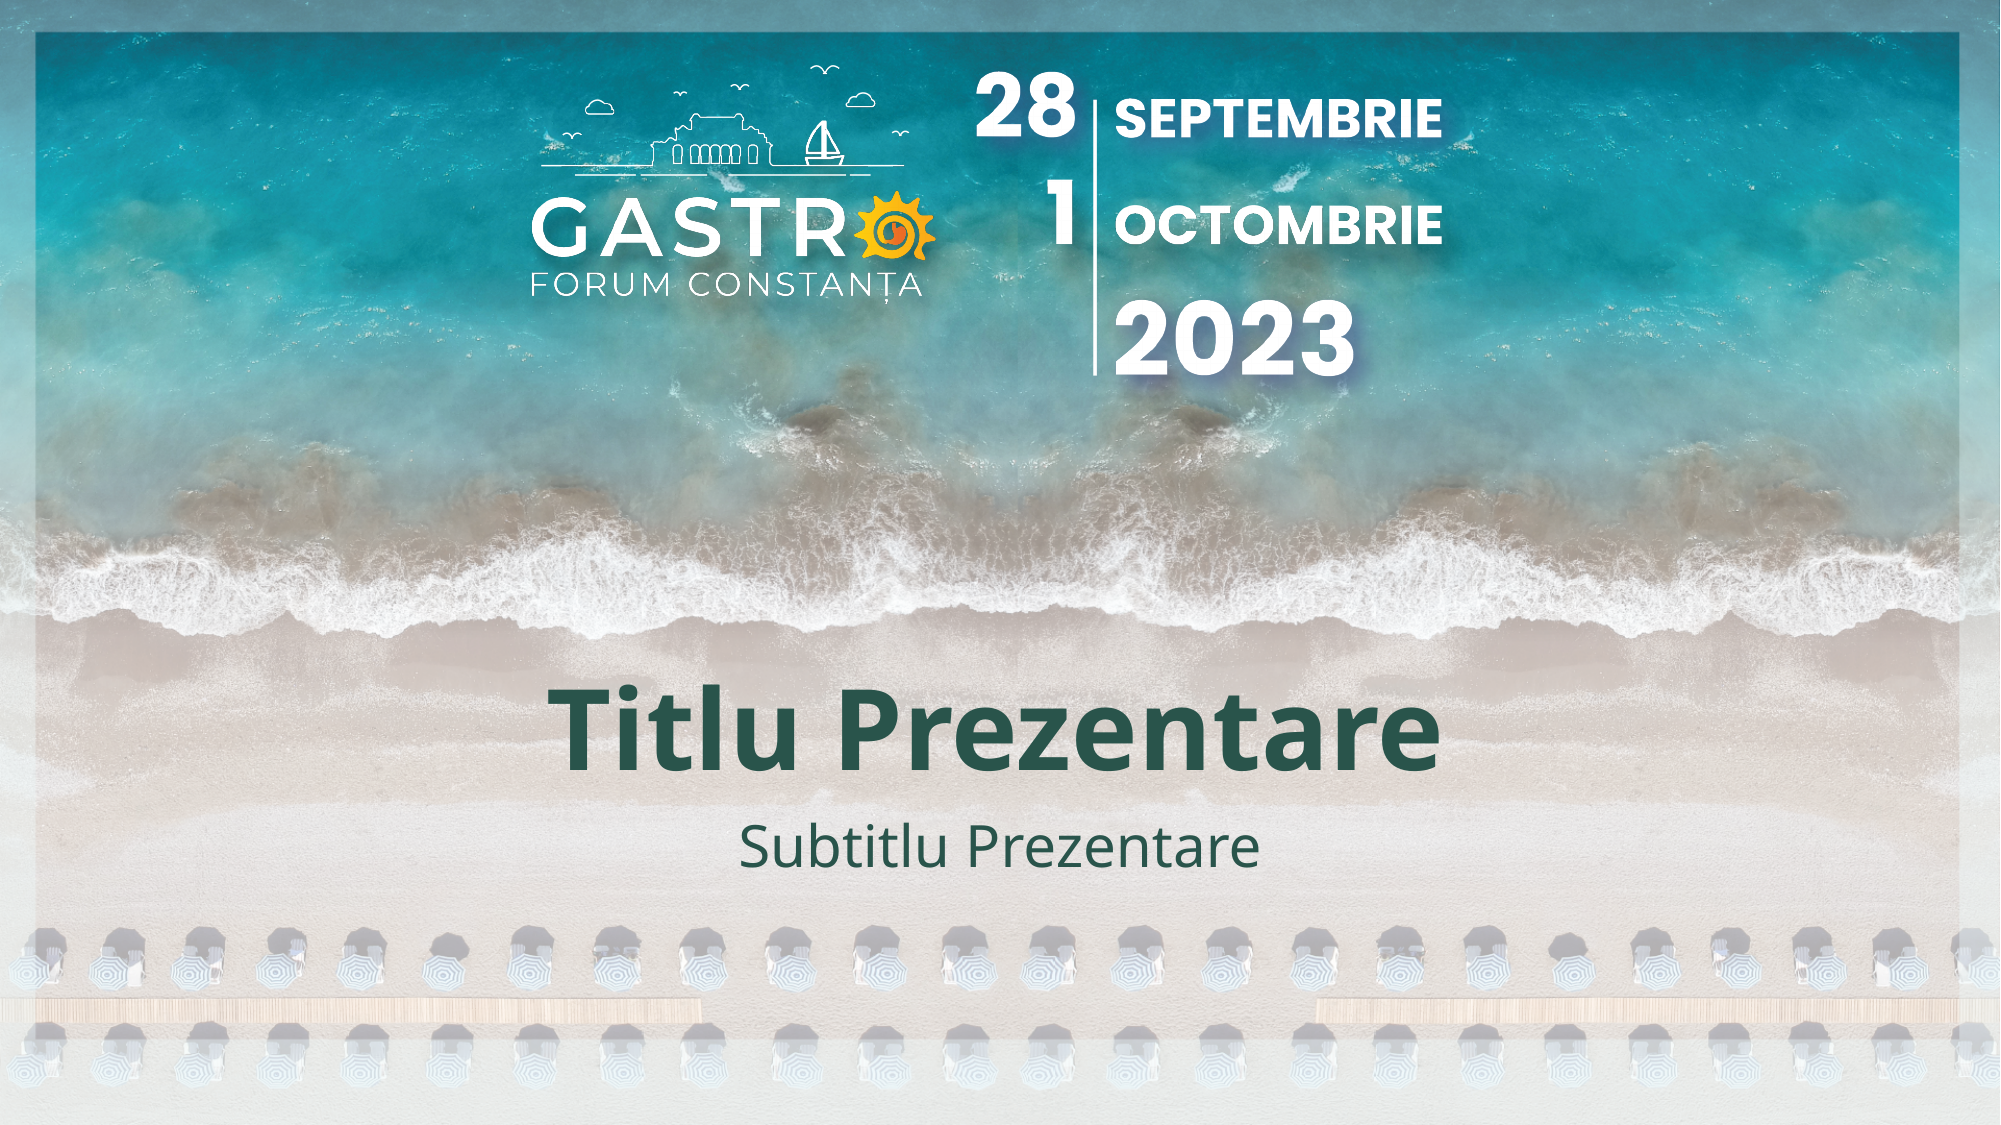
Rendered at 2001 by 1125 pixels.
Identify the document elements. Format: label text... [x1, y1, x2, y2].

picture [0, 0, 2000, 1125]
text_box Subtitlu Prezentare [500, 801, 1500, 887]
text_box Titlu Prezentare [35, 650, 1956, 800]
